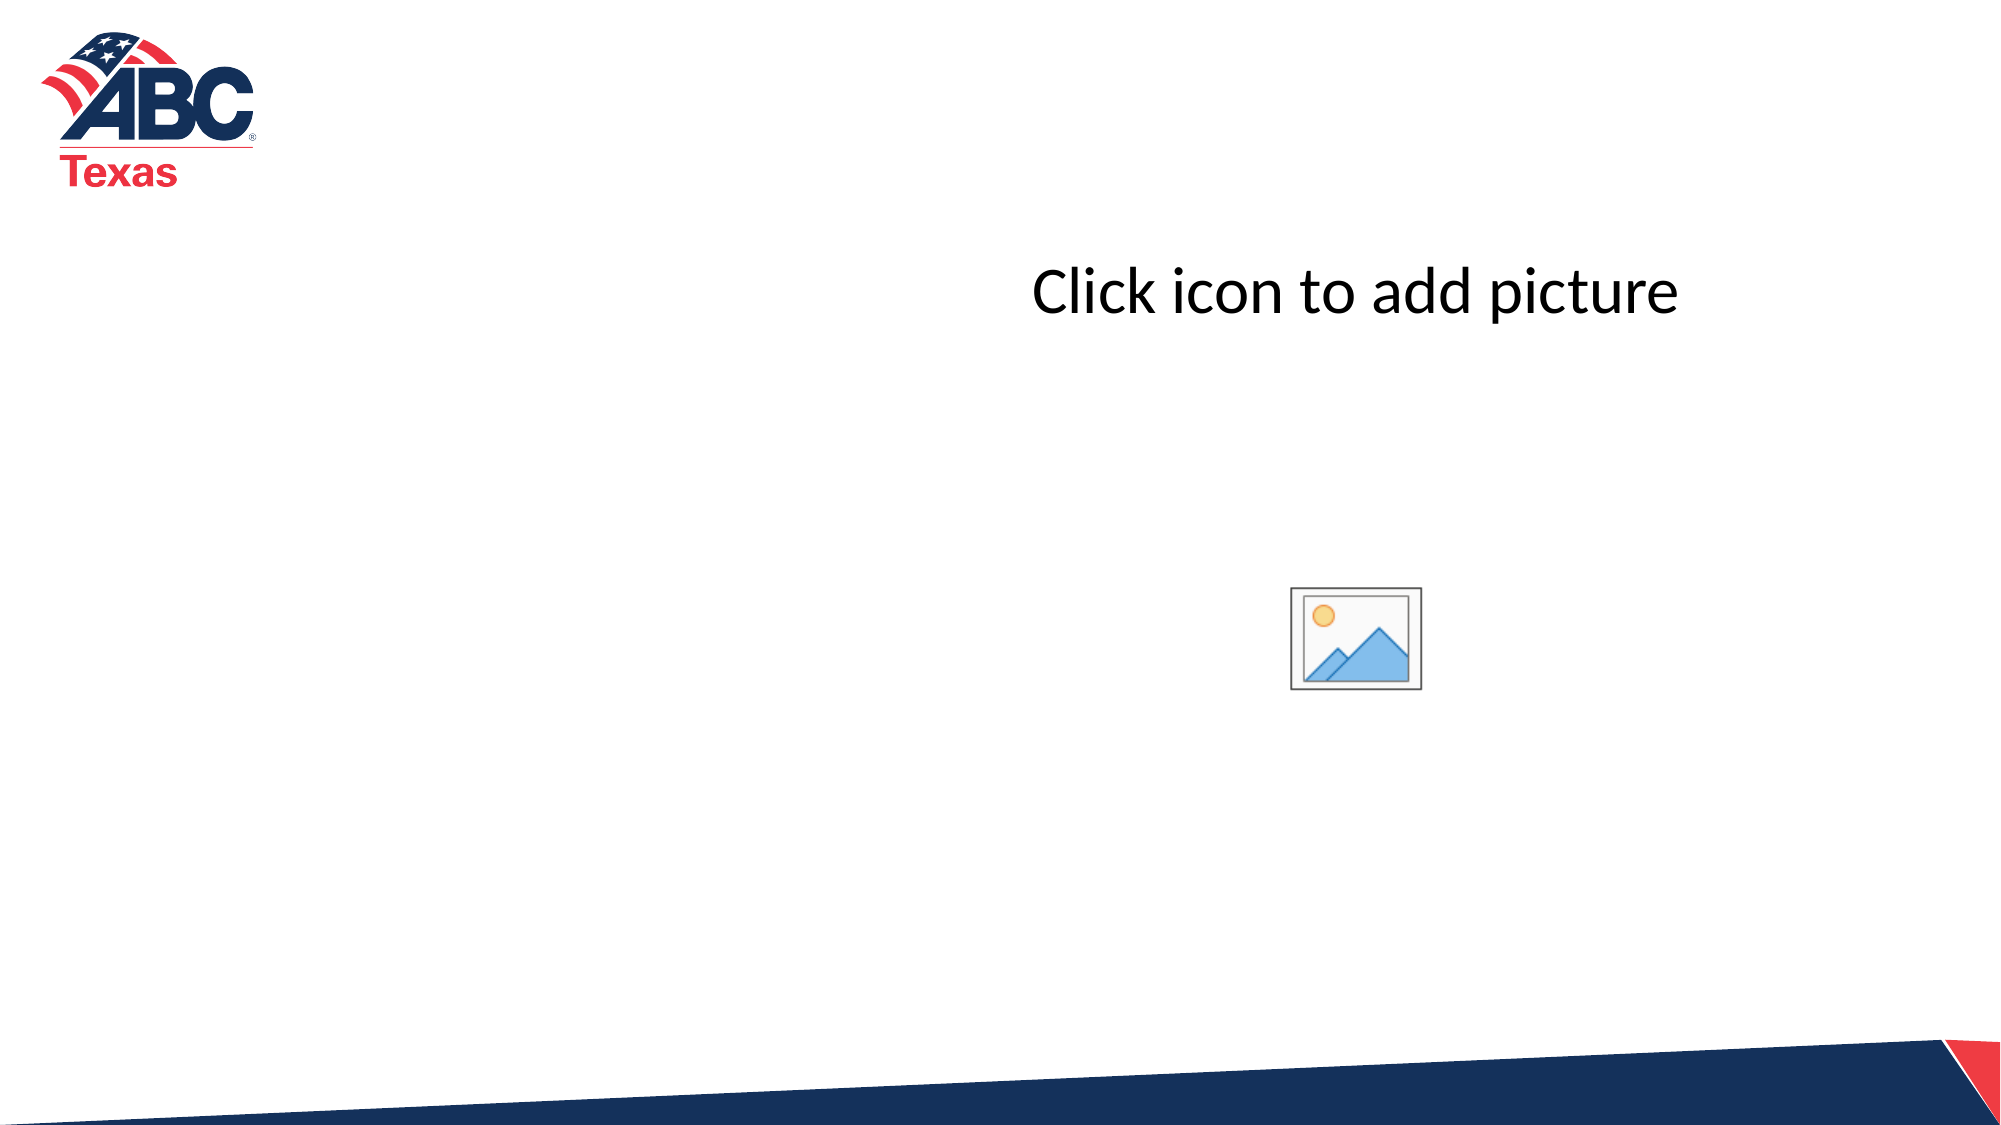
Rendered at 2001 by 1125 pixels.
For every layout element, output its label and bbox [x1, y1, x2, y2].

picture [0, 9, 318, 234]
picture [850, 239, 1863, 1039]
